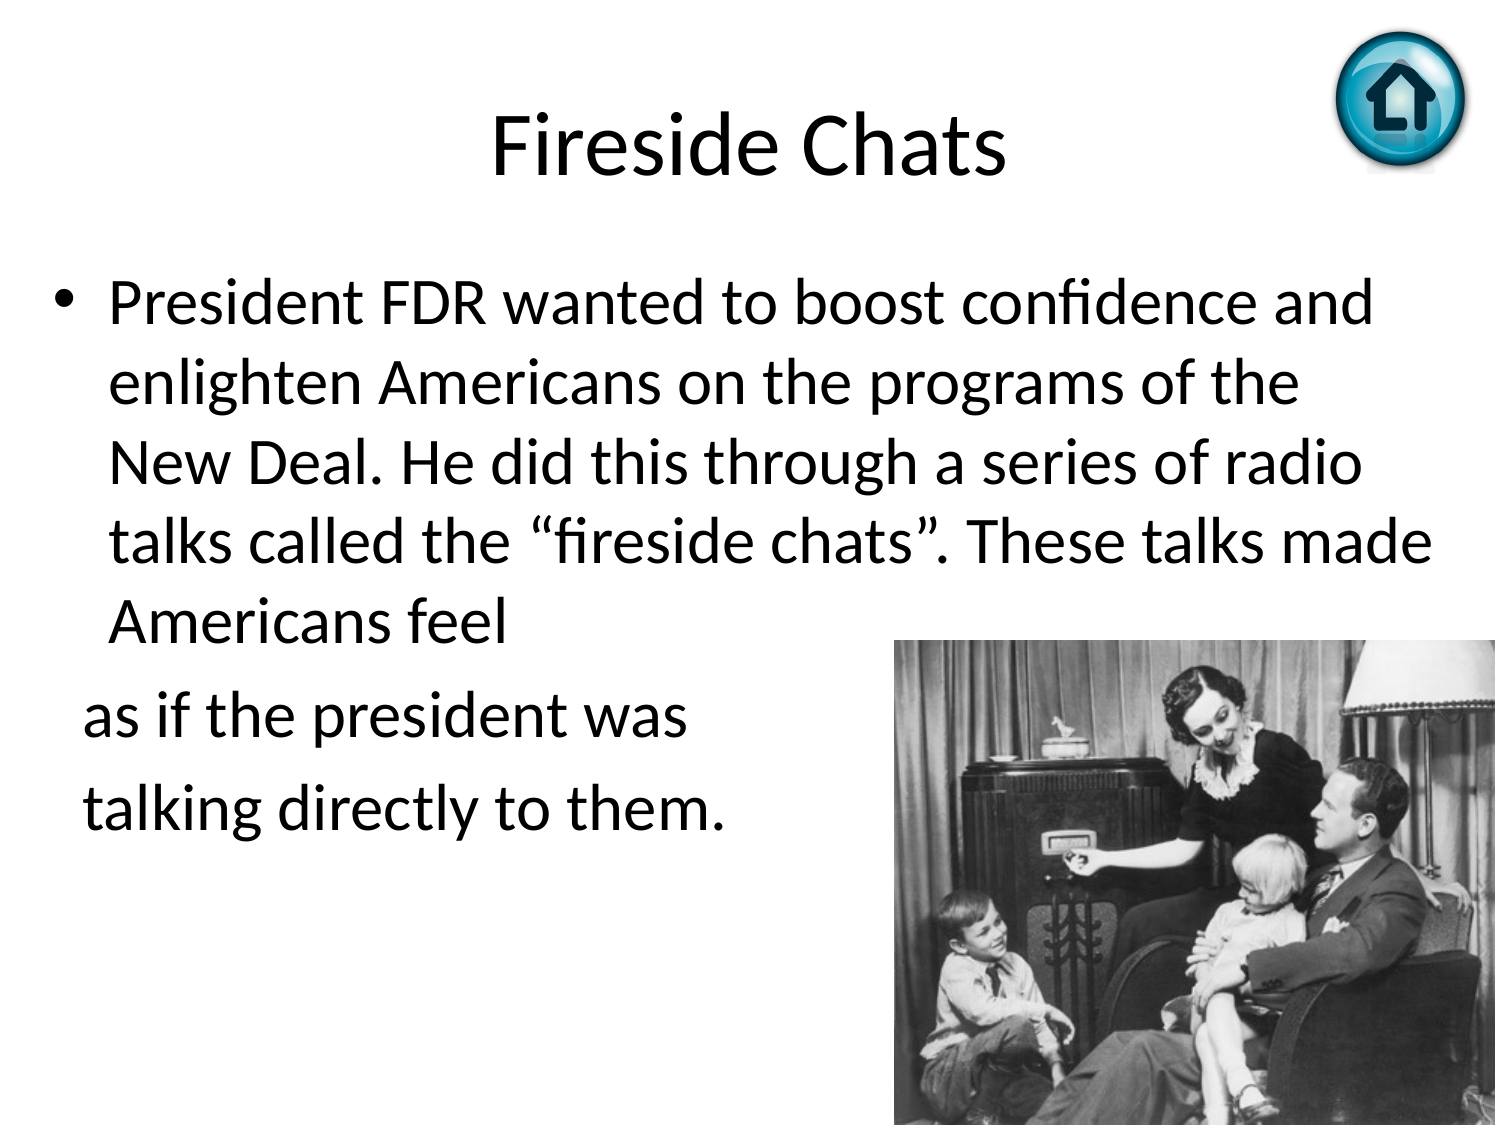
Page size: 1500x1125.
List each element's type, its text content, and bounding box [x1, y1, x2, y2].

title Fireside Chats [75, 45, 1425, 233]
picture [893, 640, 1495, 1125]
list President FDR wanted to boost confidence and enlighten Americans on the programs of the New Deal. He did this through a series of radio talks called the “fireside chats”. These talks made Americans feel as if the president was talking directly to them. [37, 249, 1450, 1088]
picture [1324, 24, 1476, 175]
